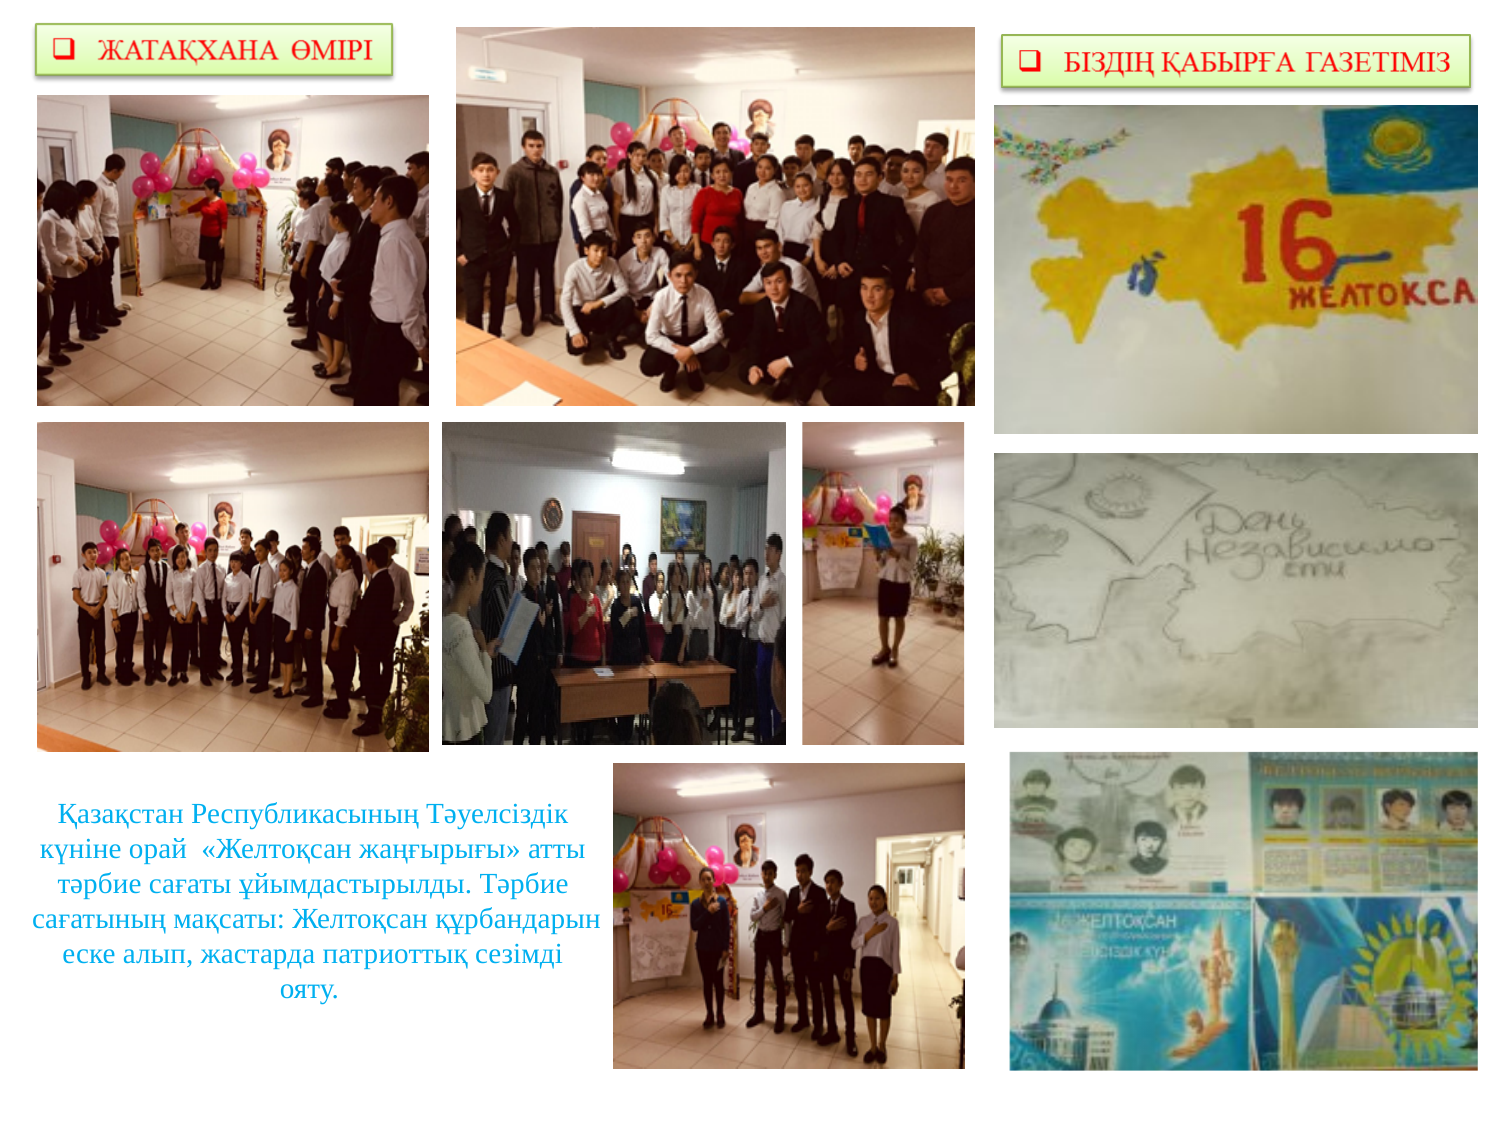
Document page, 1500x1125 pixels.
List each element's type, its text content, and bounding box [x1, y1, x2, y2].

picture [456, 27, 975, 406]
picture [802, 422, 965, 745]
picture [37, 422, 429, 752]
picture [27, 18, 429, 406]
text_box Қазақстан Республикасының Тәуелсіздік күніне орай «Желтоқсан жаңғырығы» атты тәрбие сағаты ұйымдастырылды. Тәрбие сағатының мақсаты: Желтоқсан құрбандарын еске алып, жастарда патриоттық сезімді ояту. [9, 786, 608, 1012]
picture [613, 762, 965, 1069]
picture [441, 422, 786, 745]
picture [994, 30, 1479, 434]
picture [994, 453, 1479, 1125]
